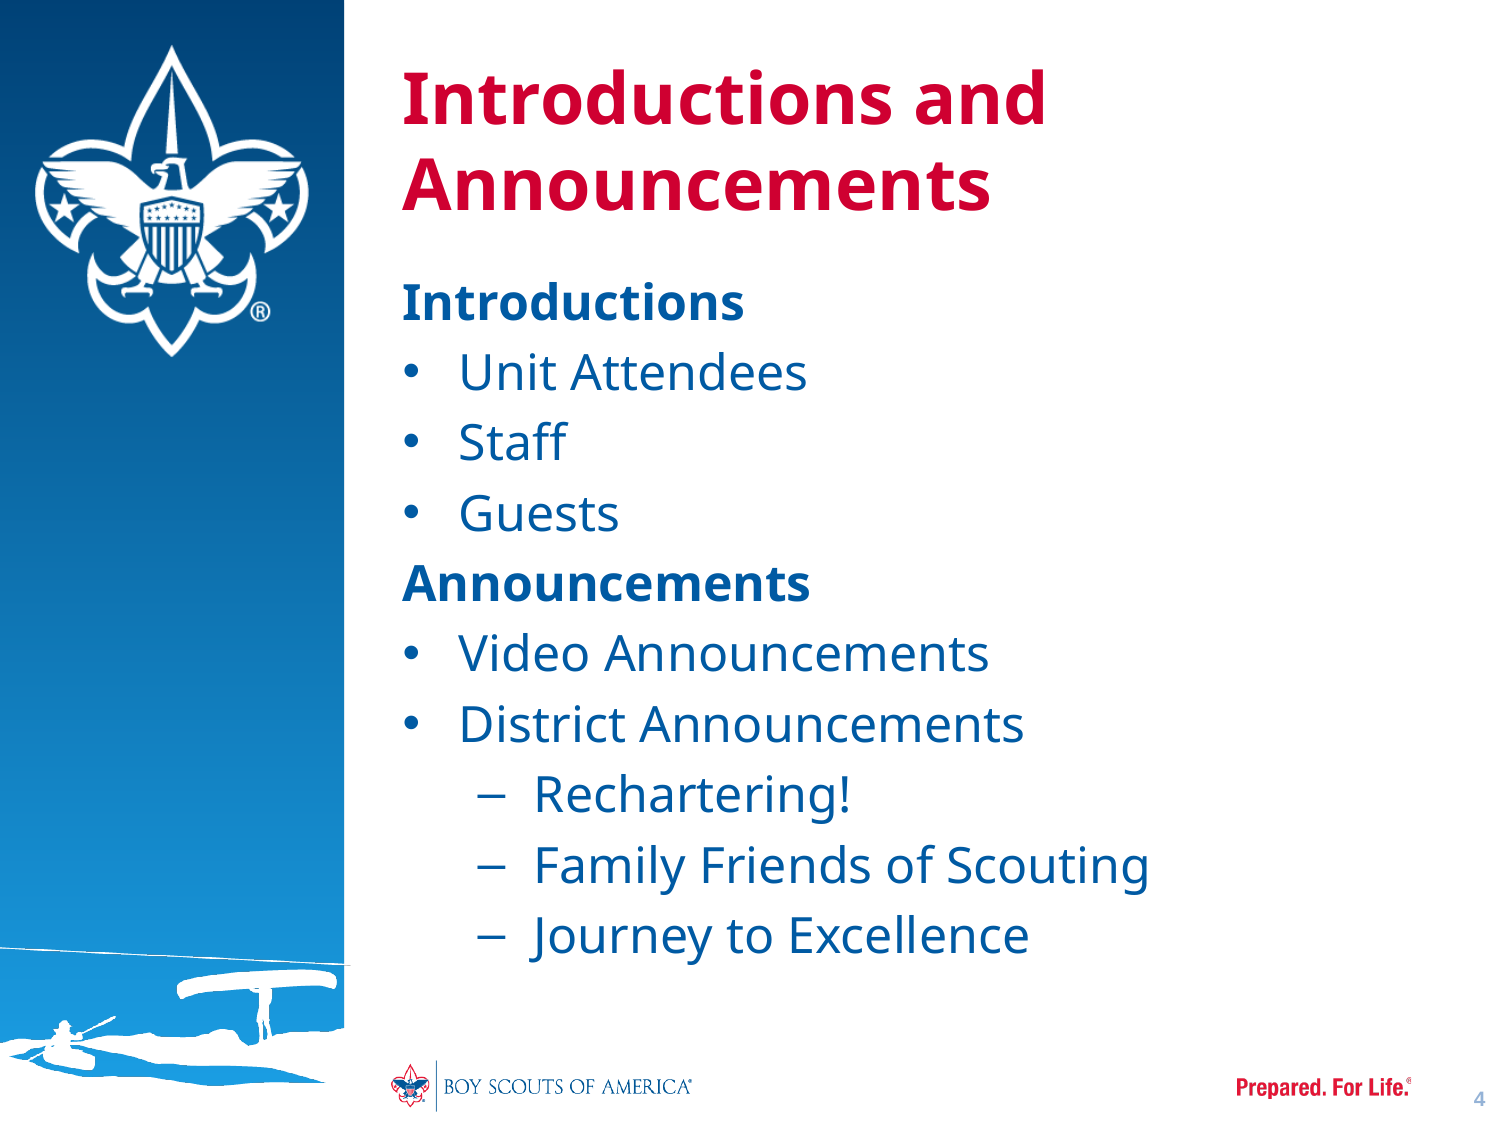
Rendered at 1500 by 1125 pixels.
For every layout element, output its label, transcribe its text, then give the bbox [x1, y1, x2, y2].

picture [391, 1060, 692, 1112]
slide_number 4 [1463, 1077, 1494, 1119]
picture [35, 44, 309, 358]
picture [1237, 1077, 1412, 1099]
picture [0, 900, 351, 1125]
title Introductions and Announcements [394, 44, 1414, 234]
list Introductions Unit Attendees Staff Guests Announcements Video Announcements District Announcements Rechartering! Family Friends of Scouting Journey to Excellence [394, 261, 1426, 1006]
